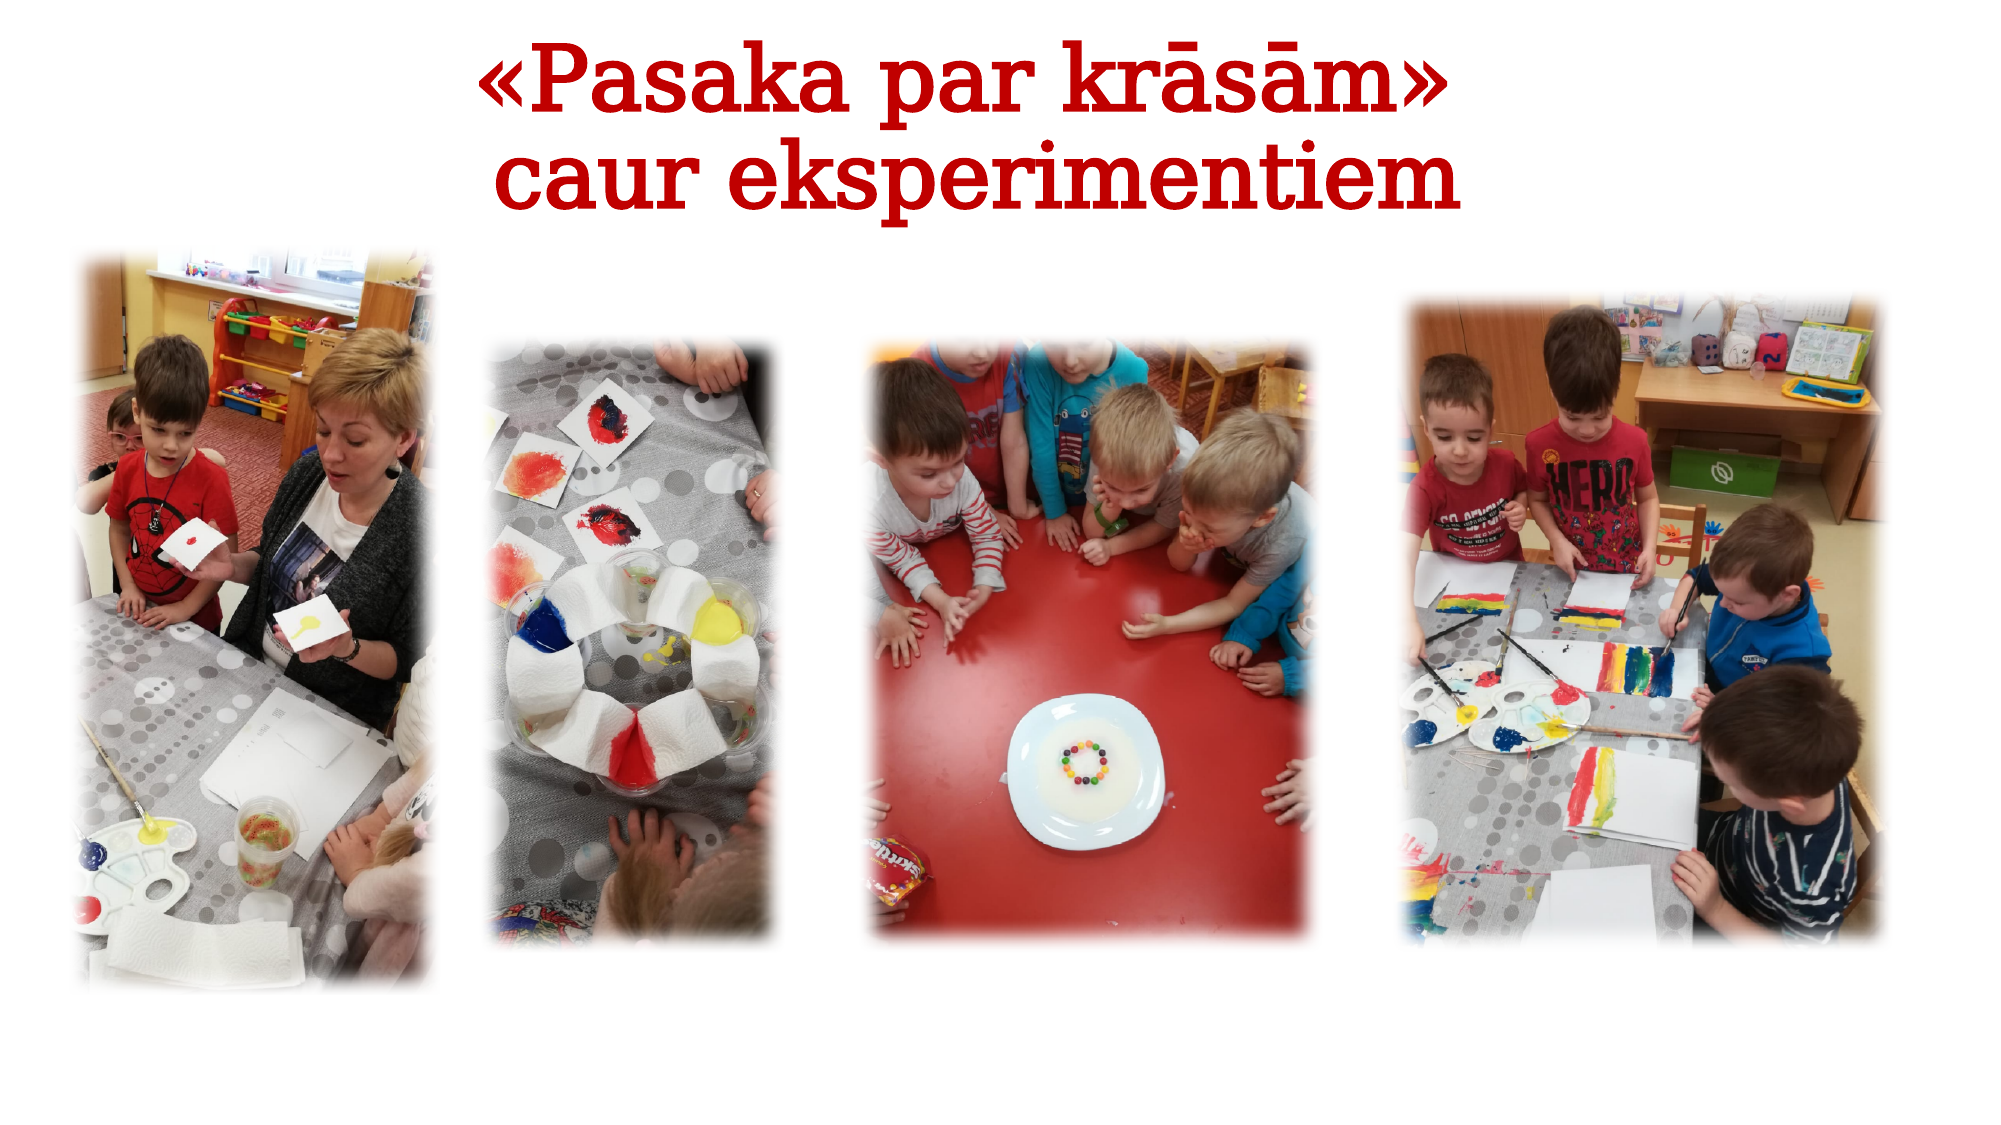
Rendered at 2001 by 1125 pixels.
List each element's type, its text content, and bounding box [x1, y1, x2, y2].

picture [69, 245, 440, 994]
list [857, 332, 1323, 953]
picture [1393, 287, 1893, 953]
picture [479, 332, 786, 953]
title «Pasaka par krāsām» caur eksperimentiem [232, 24, 1695, 235]
